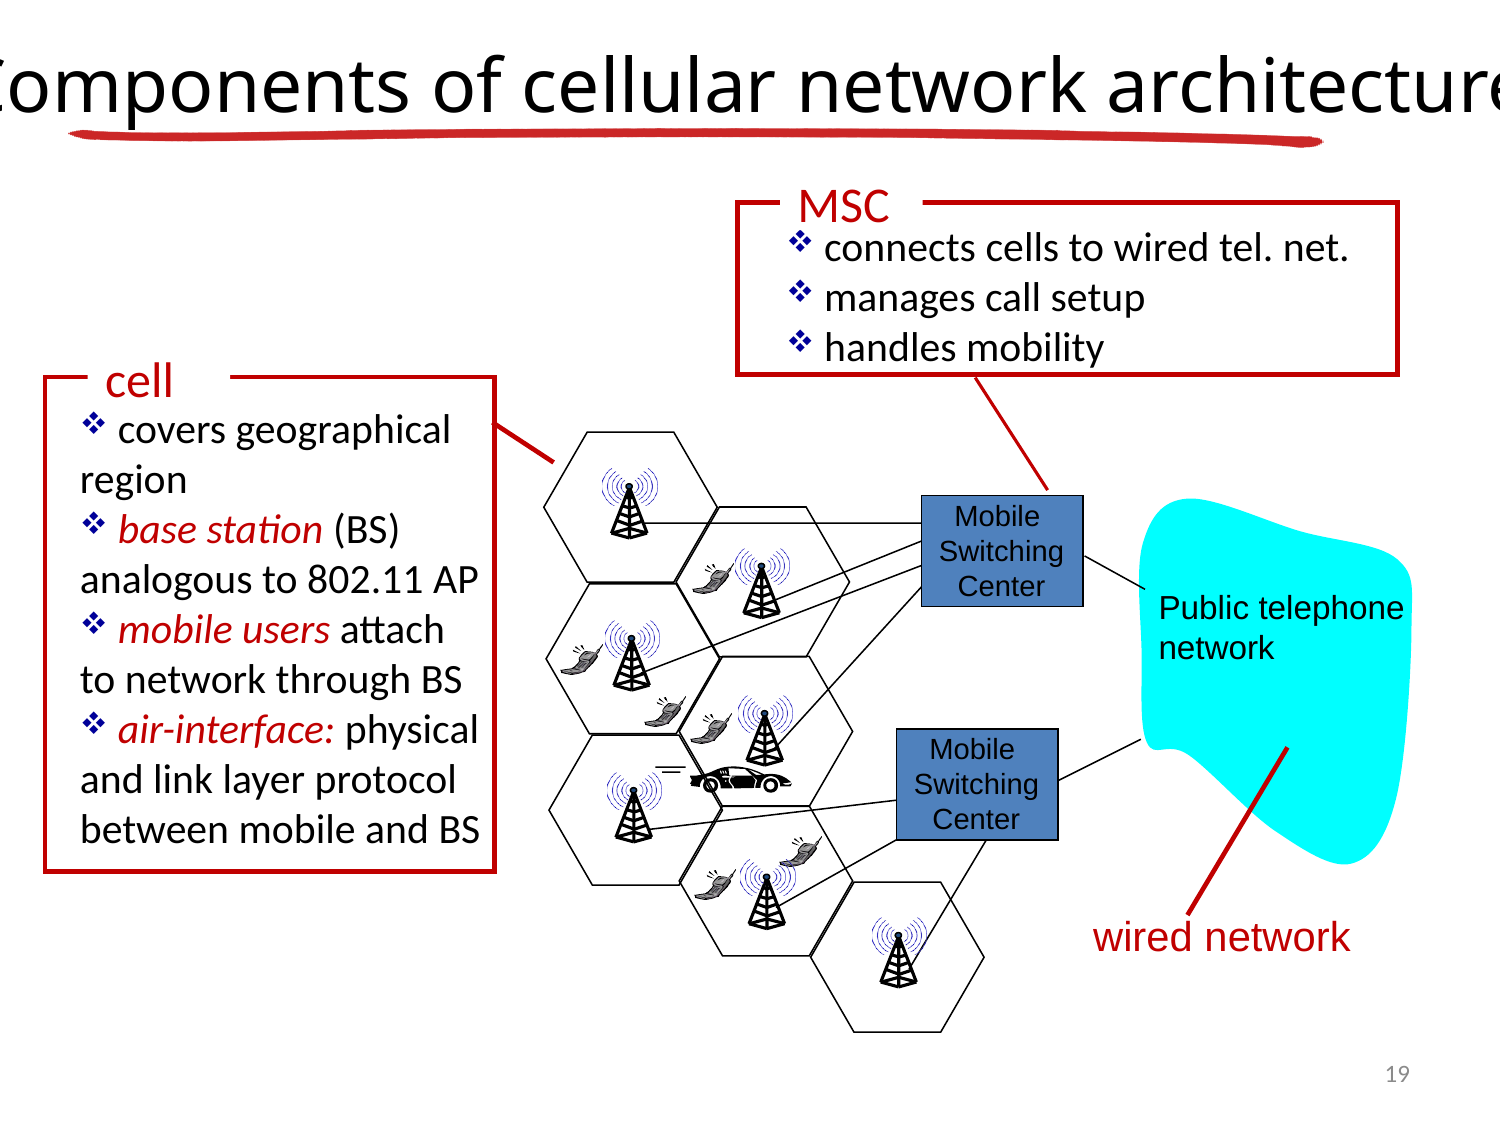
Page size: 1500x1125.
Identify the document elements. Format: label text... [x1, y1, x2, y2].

text_box Public telephone network [1143, 579, 1421, 674]
text_box [1138, 498, 1411, 851]
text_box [1077, 747, 1368, 969]
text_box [921, 498, 1084, 611]
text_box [655, 762, 793, 793]
text_box [558, 735, 721, 886]
text_box [558, 432, 718, 583]
picture [560, 644, 603, 675]
picture [689, 713, 732, 744]
text_box [559, 681, 641, 734]
picture [779, 835, 822, 867]
text_box [810, 882, 985, 1033]
text_box [710, 506, 816, 523]
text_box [602, 468, 658, 539]
slide_number 19 [1074, 1042, 1425, 1103]
picture [644, 696, 686, 727]
text_box [679, 806, 853, 956]
text_box [676, 524, 850, 657]
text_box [44, 339, 554, 873]
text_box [604, 620, 661, 691]
text_box [689, 750, 732, 761]
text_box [606, 772, 663, 843]
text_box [734, 548, 791, 618]
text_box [737, 164, 1398, 491]
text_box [896, 723, 1059, 844]
text_box [692, 656, 853, 807]
text_box Components of cellular network architecture [0, 29, 1500, 135]
picture [693, 869, 736, 900]
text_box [740, 859, 796, 929]
text_box [558, 583, 720, 707]
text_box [871, 917, 927, 988]
picture [63, 123, 1339, 153]
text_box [737, 695, 794, 766]
picture [691, 563, 734, 594]
